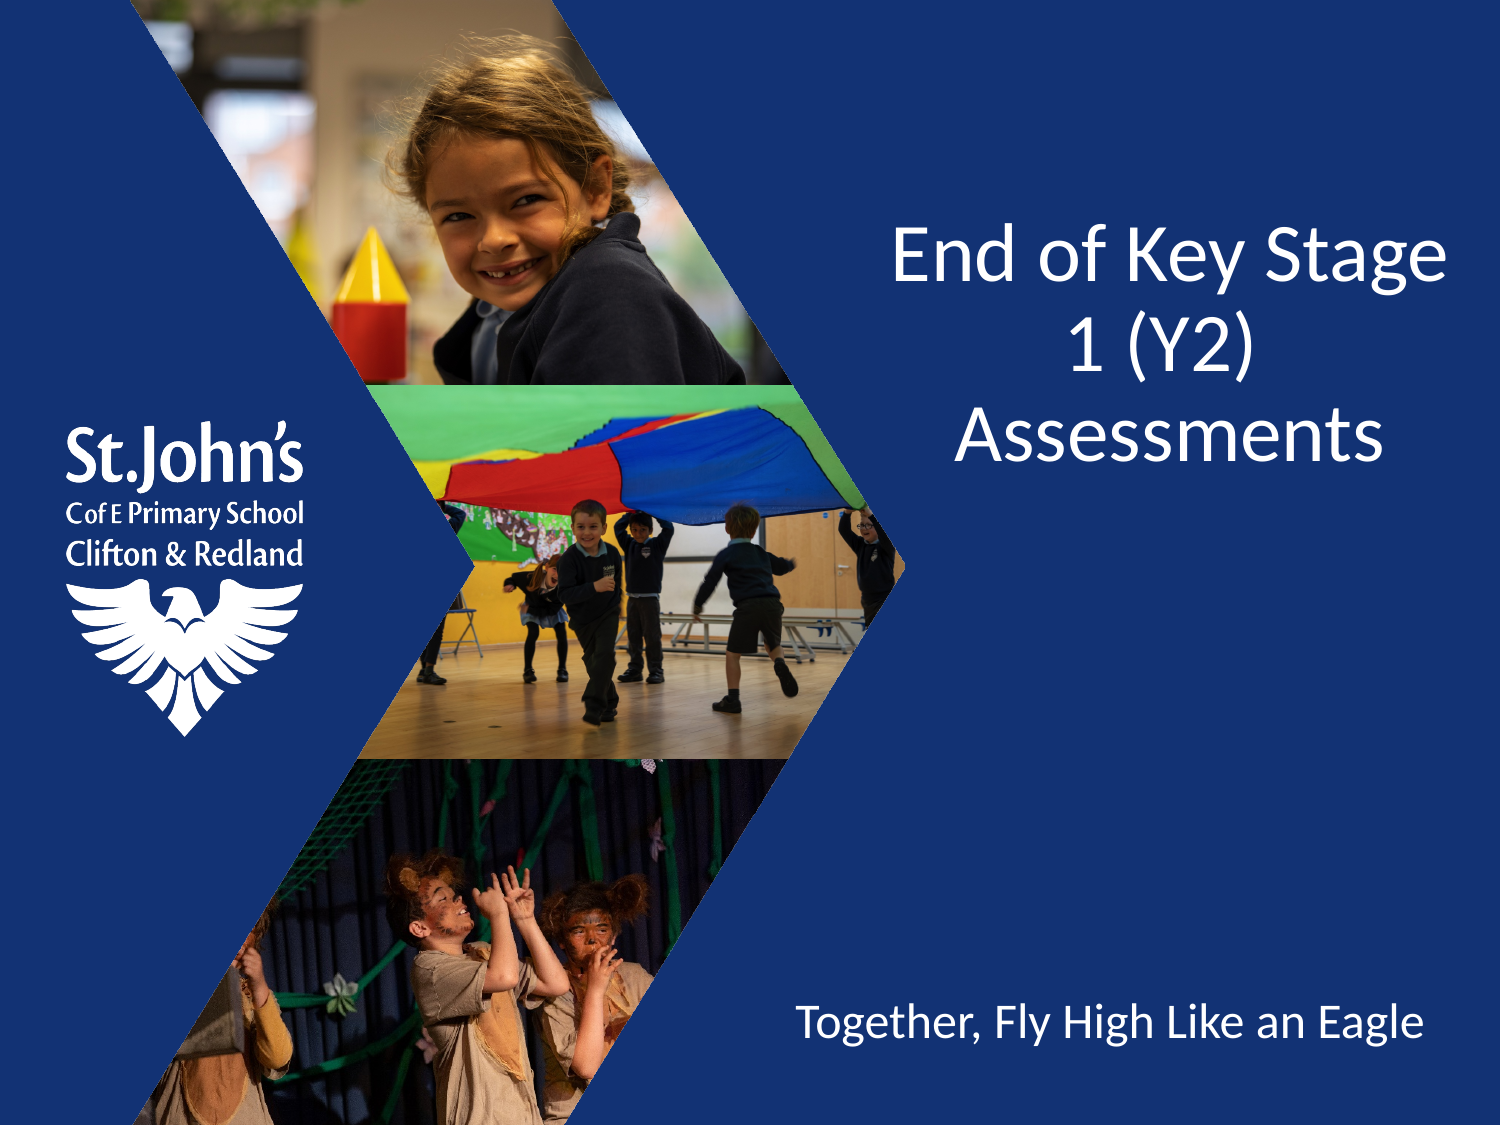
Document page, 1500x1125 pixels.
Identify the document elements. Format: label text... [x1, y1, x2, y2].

title End of Key Stage 1 (Y2) Assessments [868, 149, 1472, 541]
subtitle Together, Fly High Like an Eagle [750, 987, 1471, 1107]
picture [0, 0, 1500, 1125]
